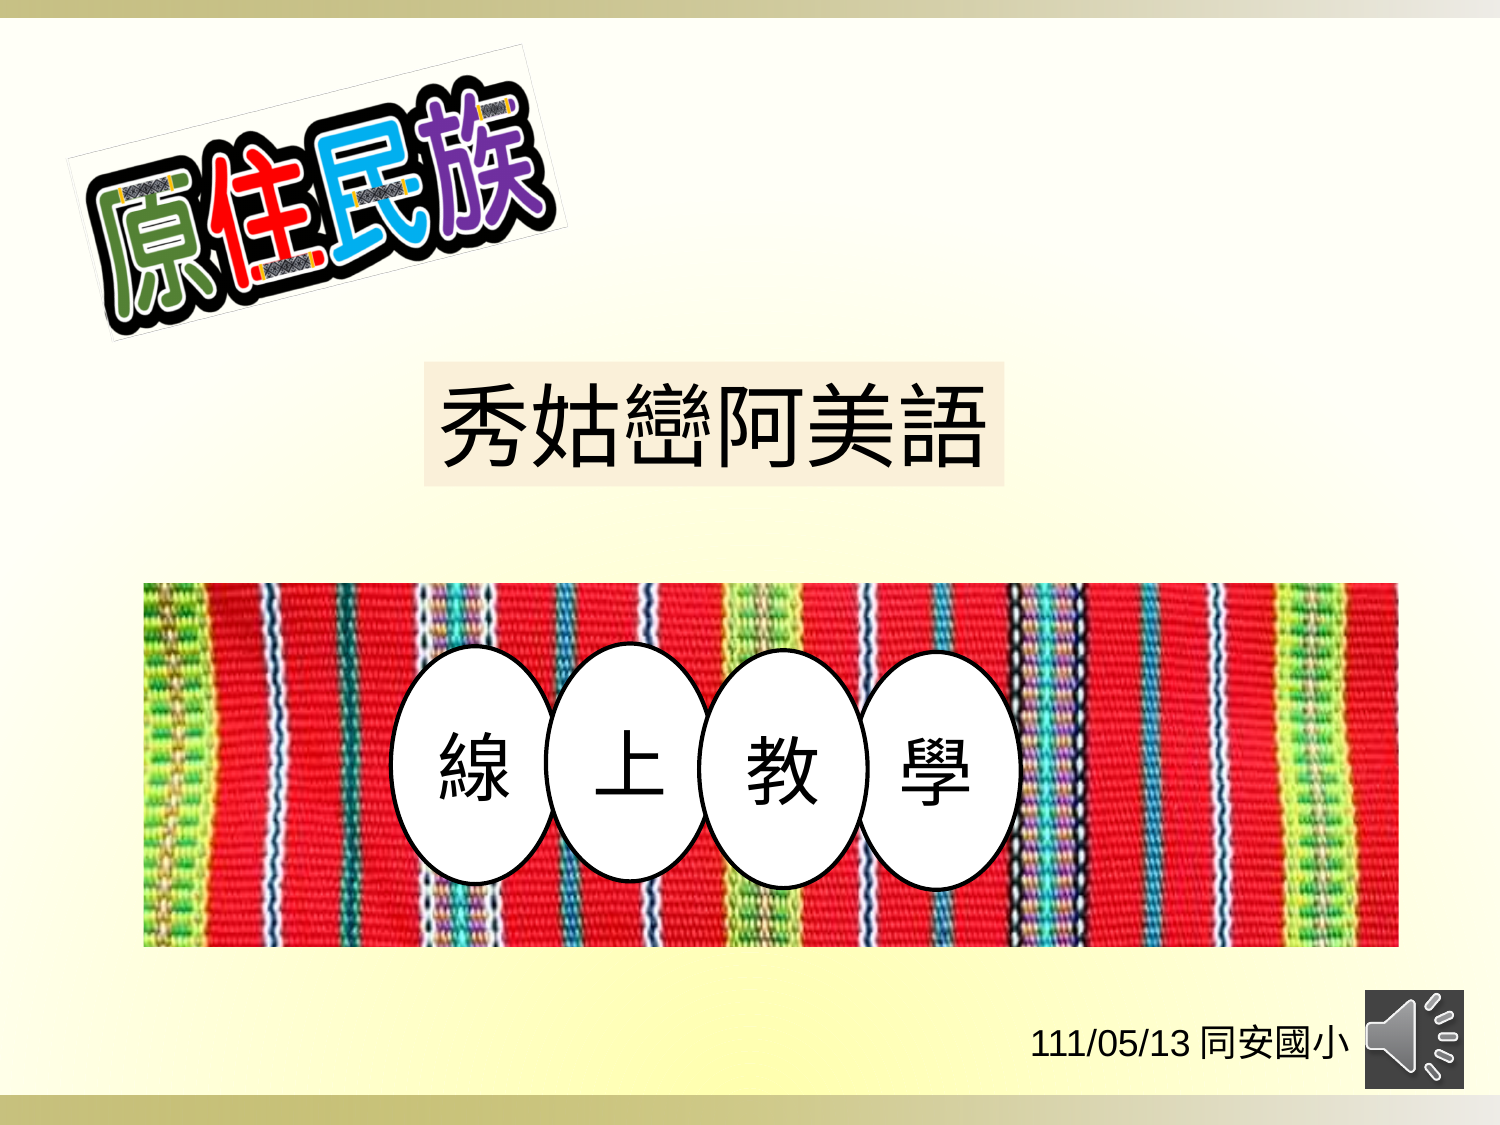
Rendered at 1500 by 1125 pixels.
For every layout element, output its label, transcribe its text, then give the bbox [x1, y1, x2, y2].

picture [143, 583, 1400, 948]
picture [1364, 989, 1466, 1091]
picture [65, 43, 568, 342]
text_box 秀姑巒阿美語 [424, 361, 1005, 487]
text_box 111/05/13同安國小 [1015, 1011, 1359, 1072]
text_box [390, 642, 1022, 891]
